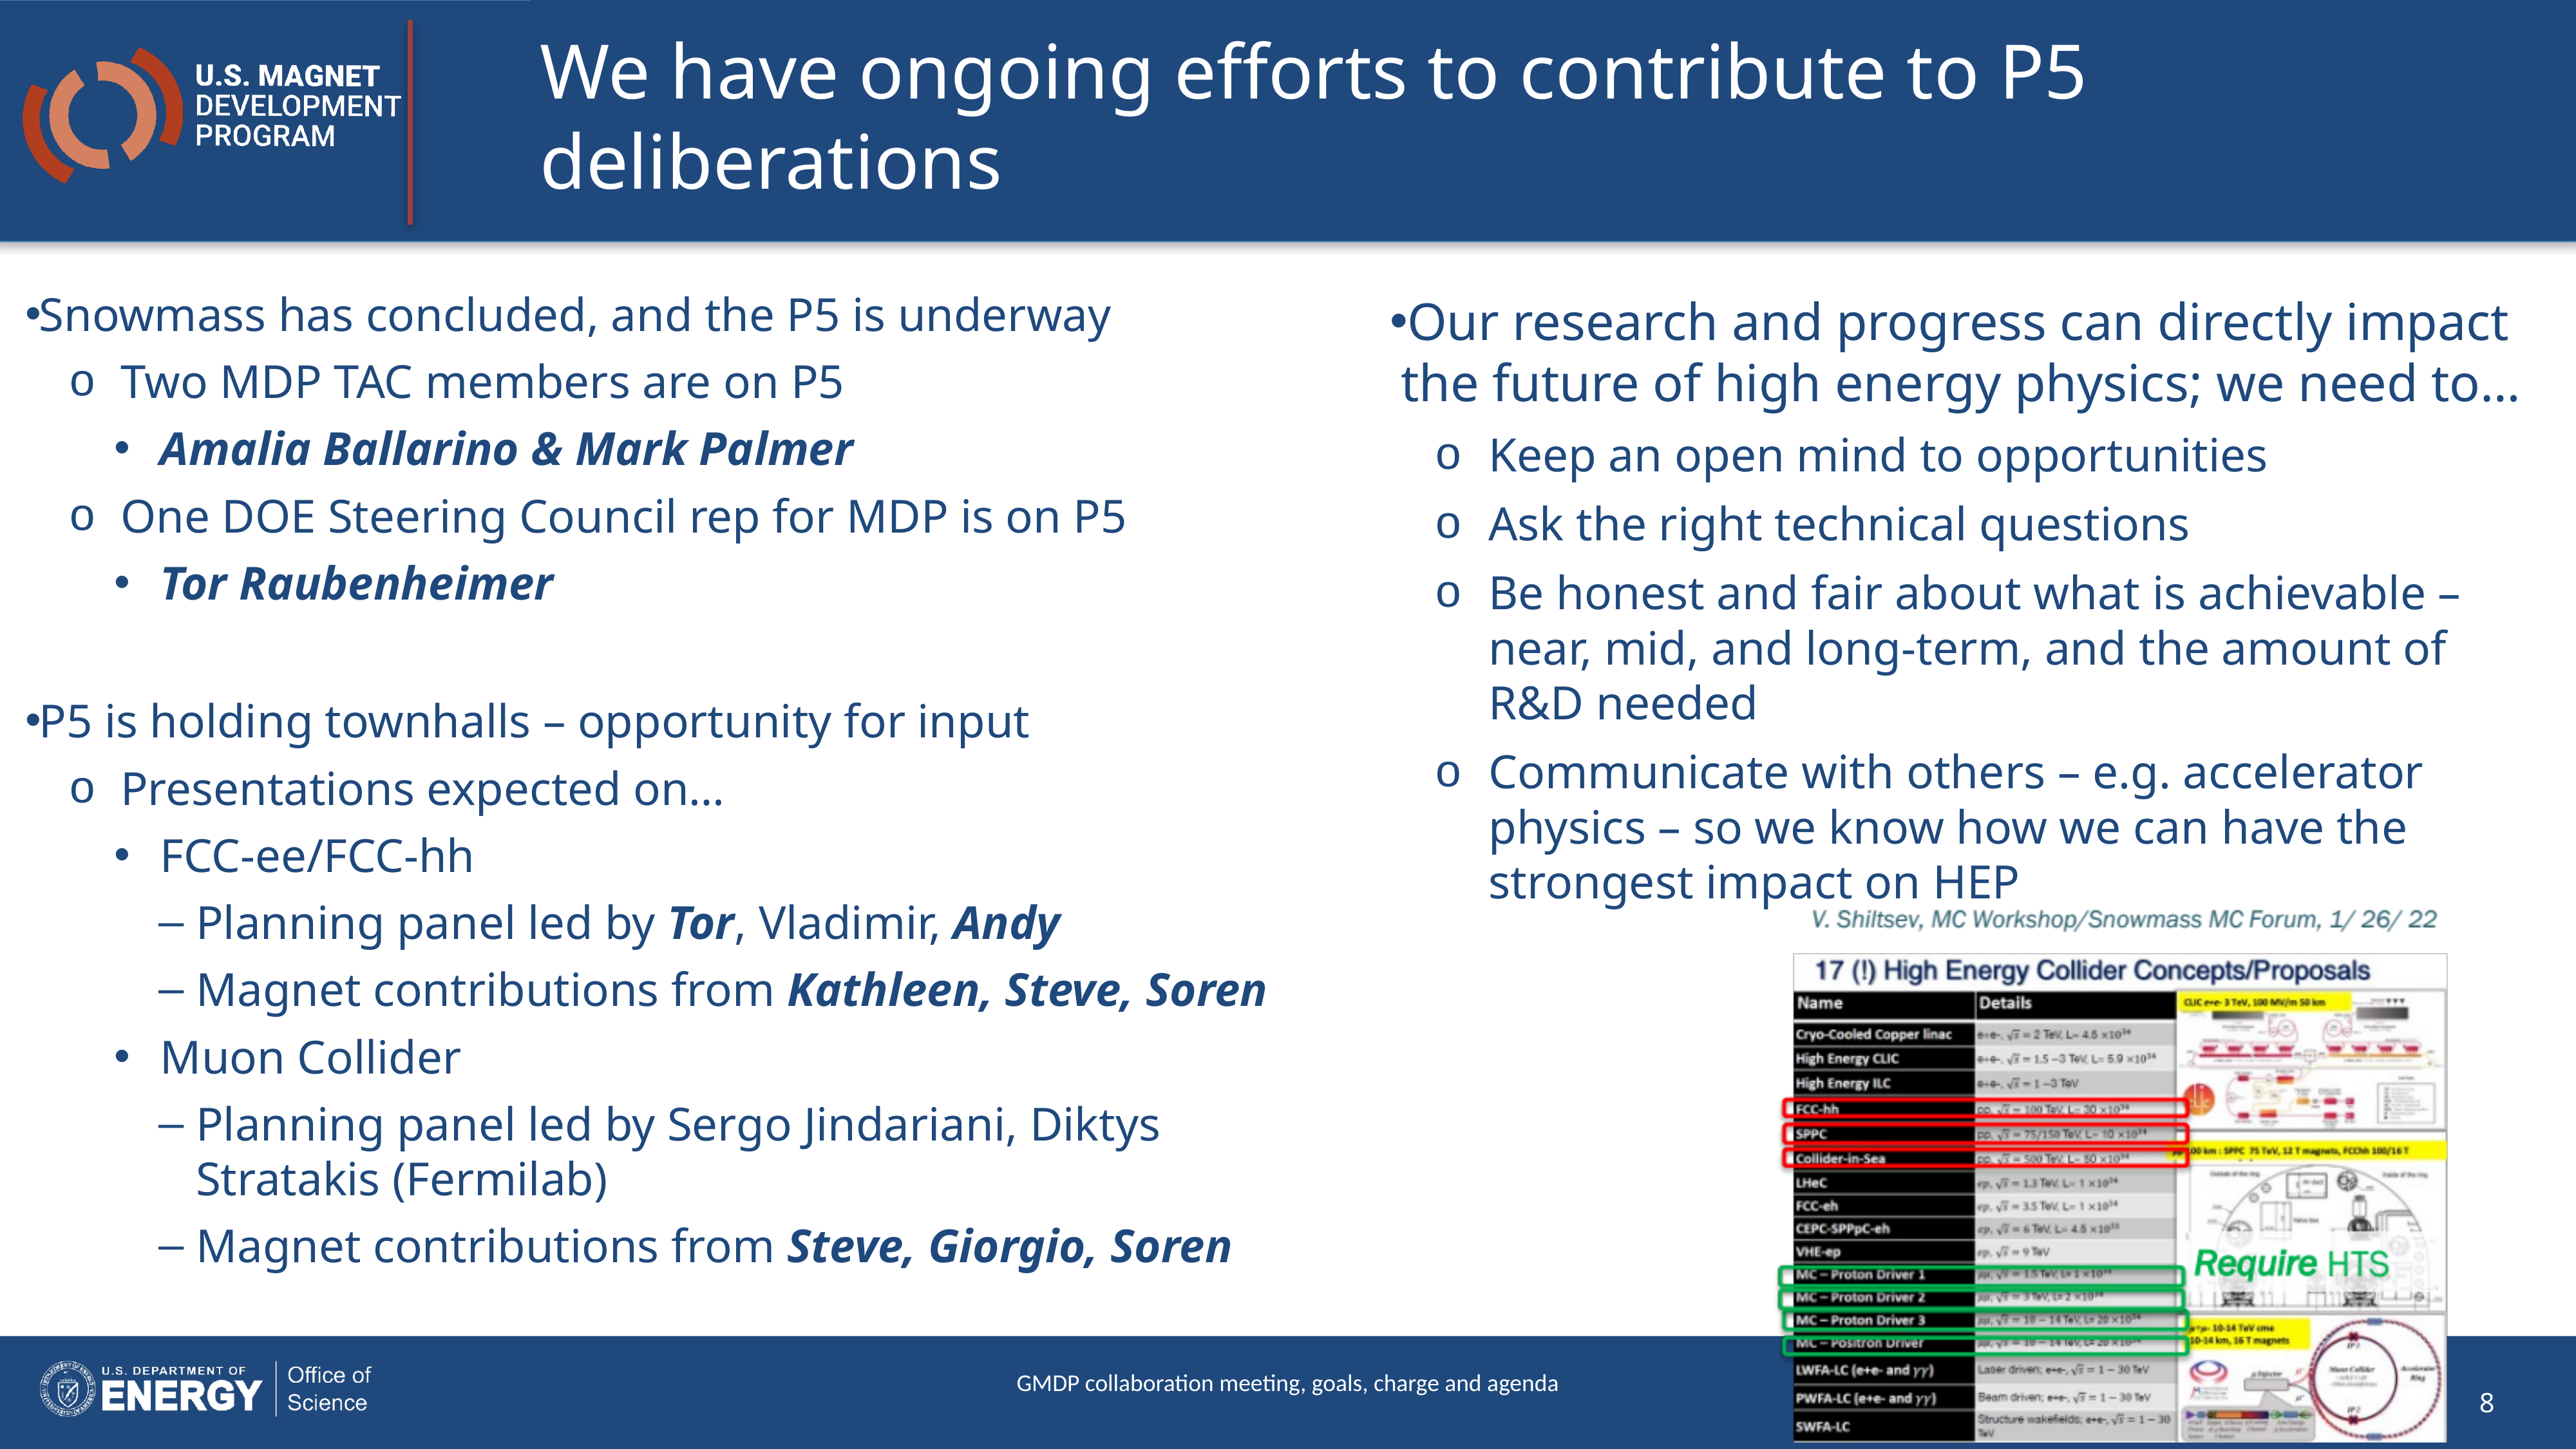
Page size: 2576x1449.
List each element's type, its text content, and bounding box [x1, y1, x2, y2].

picture [40, 1361, 372, 1417]
picture [1772, 895, 2454, 1443]
list Snowmass has concluded, and the P5 is underway Two MDP TAC members are on P5 Amalia Ballarino & Mark Palmer One DOE Steering Council rep for MDP is on P5 Tor Raubenheimer P5 is holding townhalls – opportunity for input Presentations expected on… FCC-ee/FCC-hh Planning panel led by Tor, Vladimir, Andy Magnet contributions from Kathleen, Steve, Soren Muon Collider Planning panel led by Sergo Jindariani, Diktys Stratakis (Fermilab) Magnet contributions from Steve, Giorgio, Soren [15, 275, 1289, 1296]
footer GMDP collaboration meeting, goals, charge and agenda [853, 1343, 1723, 1421]
slide_number 8 [2458, 1379, 2505, 1429]
text_box Our research and progress can directly impact the future of high energy physics; we need to… Keep an open mind to opportunities Ask the right technical questions Be honest and fair about what is achievable – near, mid, and long-term, and the amount of R&D needed Communicate with others – e.g. accelerator physics – so we know how we can have the strongest impact on HEP [1380, 279, 2533, 931]
title We have ongoing efforts to contribute to P5 deliberations [530, 0, 2576, 232]
picture [23, 47, 401, 184]
